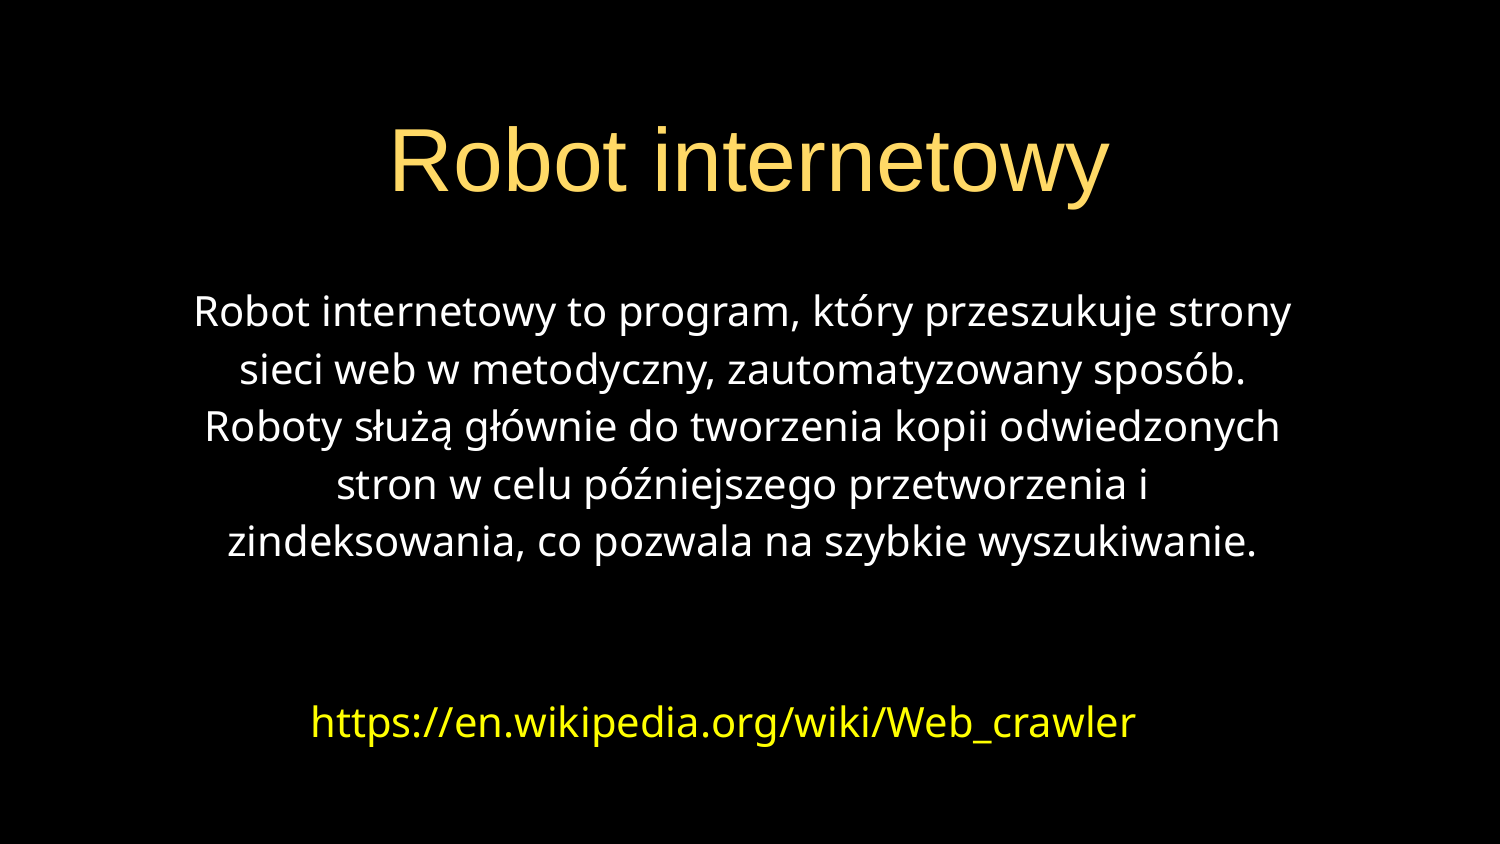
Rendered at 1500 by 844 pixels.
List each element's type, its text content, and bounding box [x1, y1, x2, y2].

title Robot internetowy [106, 76, 1393, 235]
text_box Robot internetowy to program, który przeszukuje strony sieci web w metodyczny, zautomatyzowany sposób. Roboty służą głównie do tworzenia kopii odwiedzonych stron w celu późniejszego przetworzenia i zindeksowania, co pozwala na szybkie wyszukiwanie. [185, 296, 1300, 547]
text_box https://en.wikipedia.org/wiki/Web_crawler [264, 695, 1194, 754]
